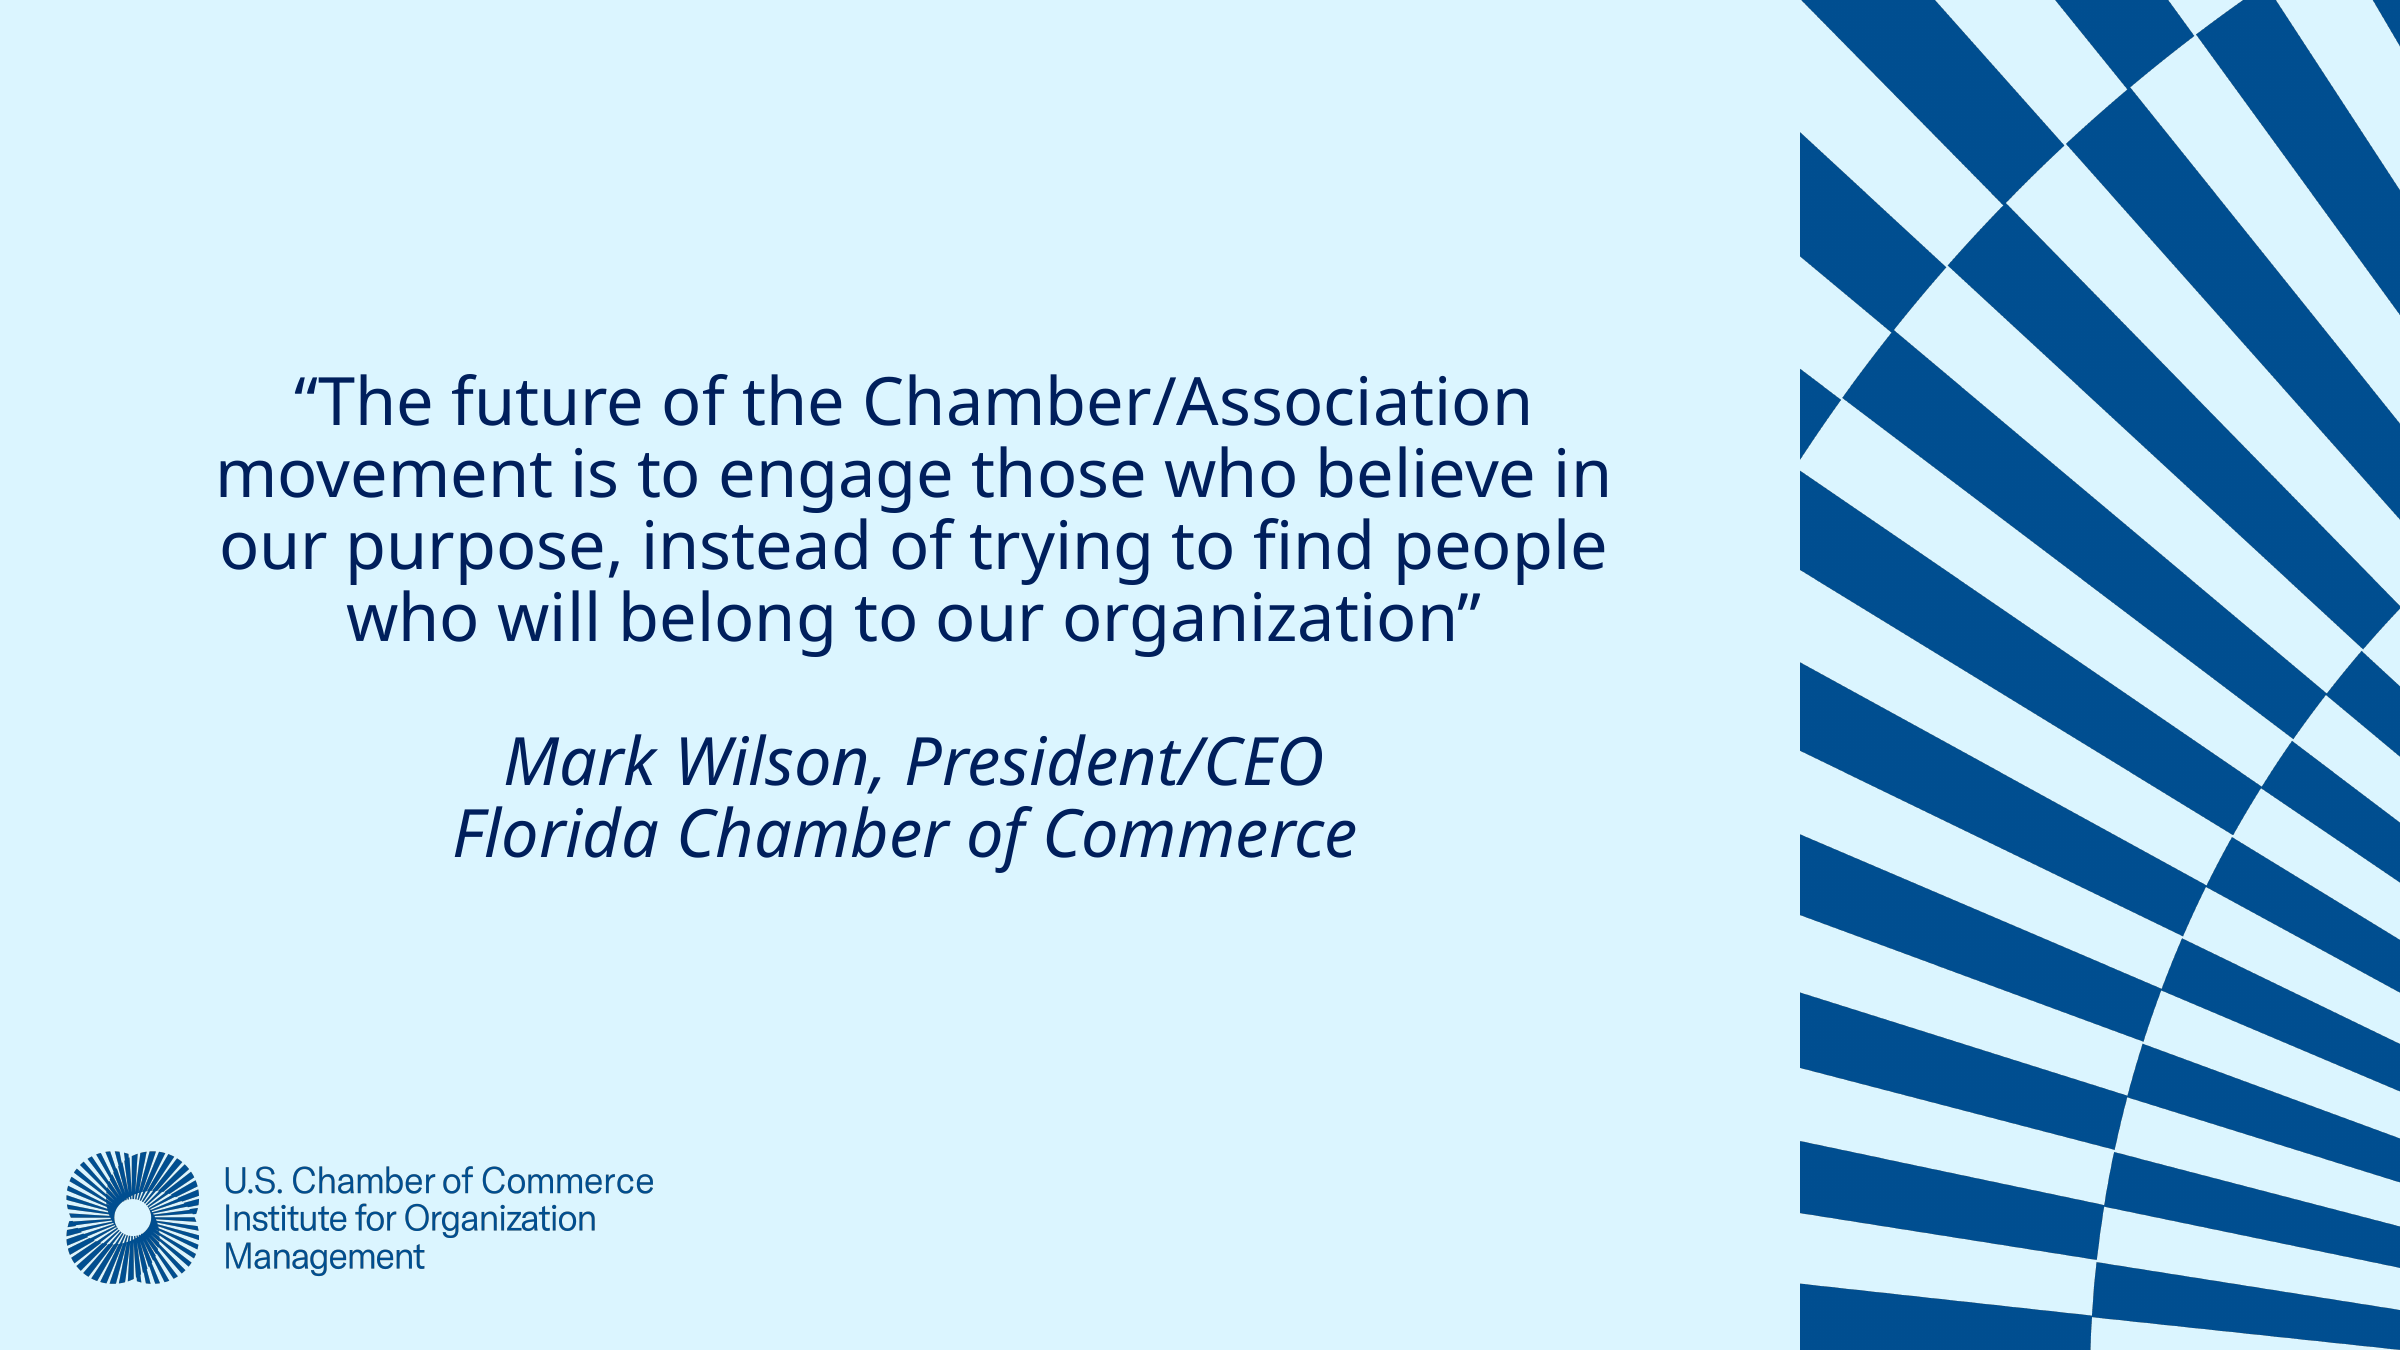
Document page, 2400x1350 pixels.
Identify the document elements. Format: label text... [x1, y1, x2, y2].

list “The future of the Chamber/Association movement is to engage those who believe in our purpose, instead of trying to find people who will belong to our organization” Mark Wilson, President/CEO Florida Chamber of Commerce [149, 52, 1680, 1178]
picture [0, 1085, 719, 1350]
picture [1799, 0, 2400, 1350]
